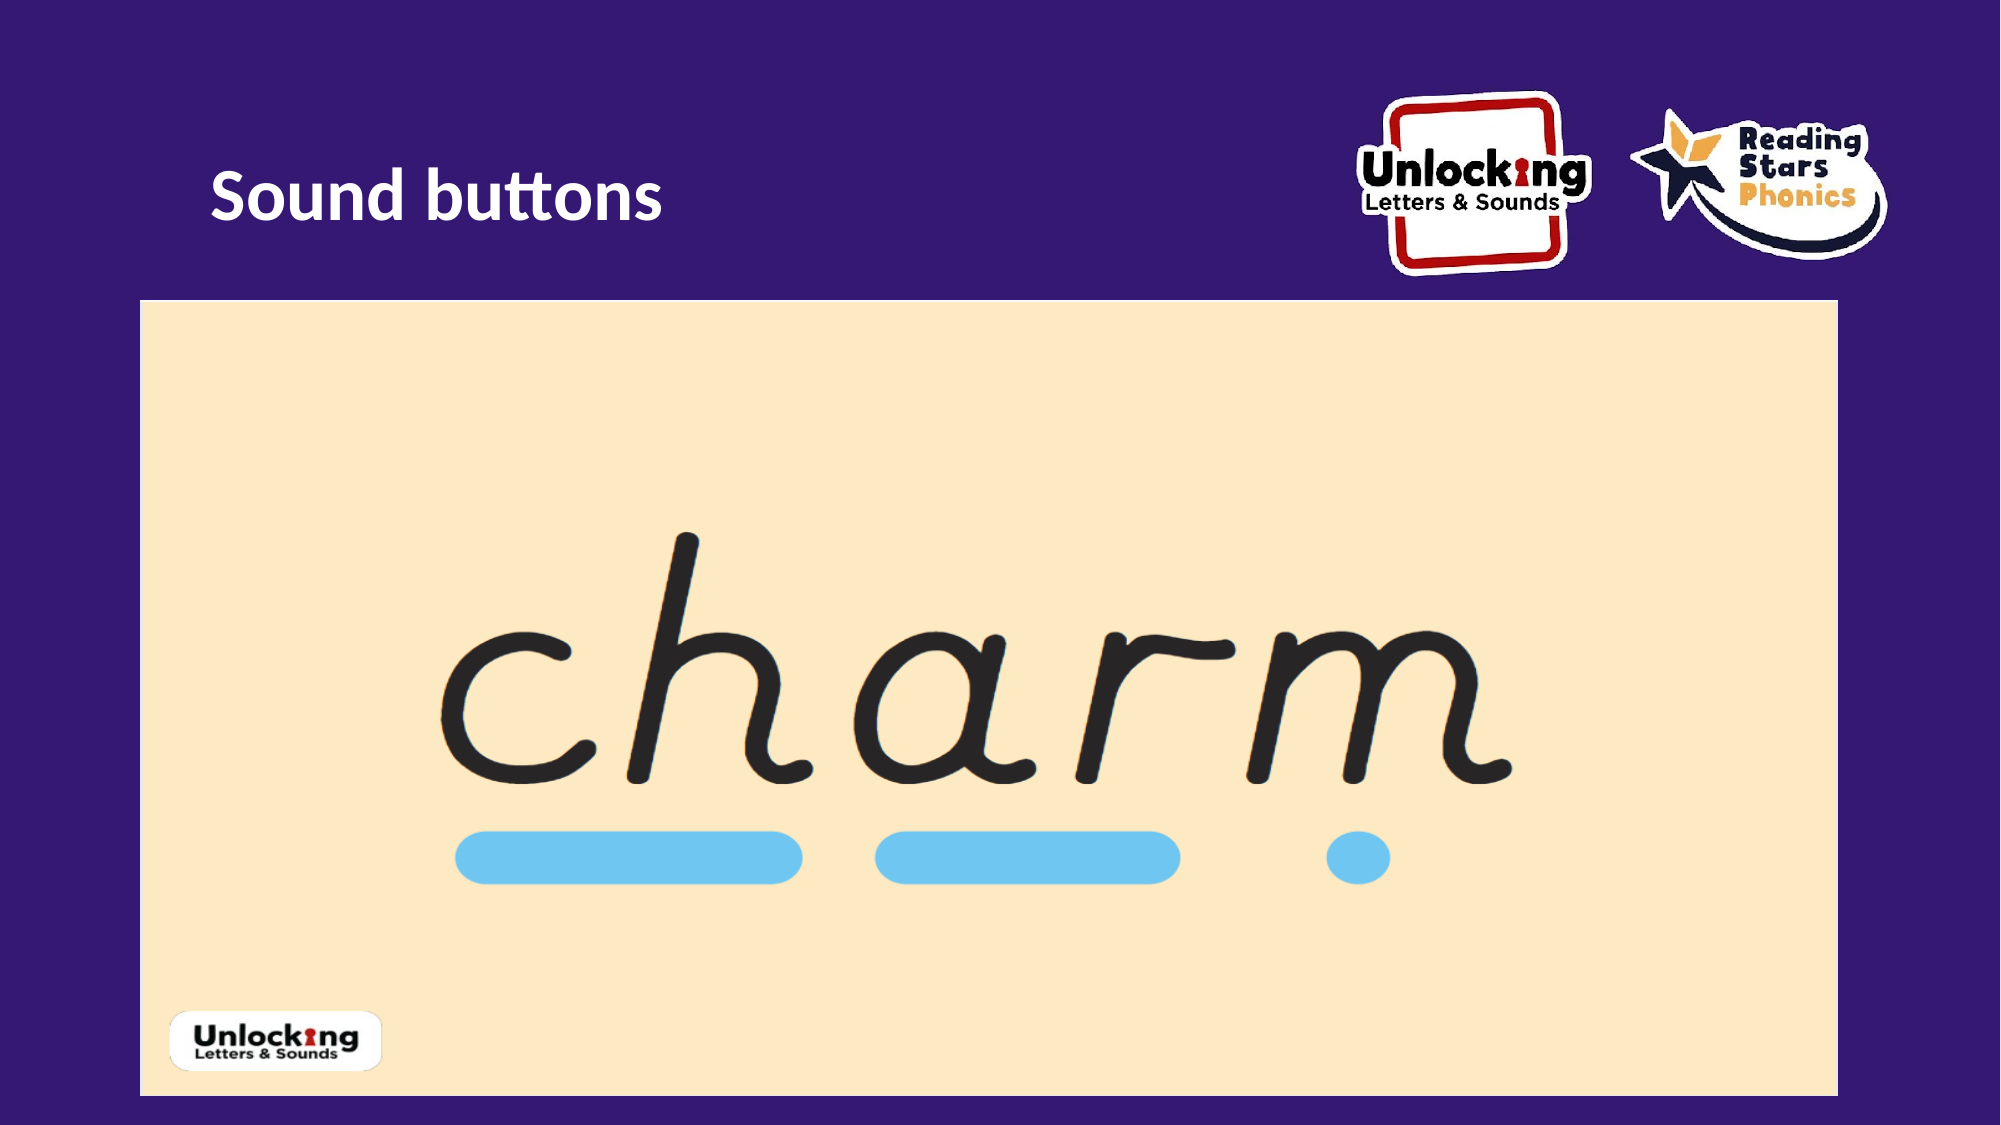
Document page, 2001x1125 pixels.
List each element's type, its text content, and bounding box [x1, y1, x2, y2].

title Sound buttons [195, 112, 1172, 281]
picture [0, 0, 2001, 1125]
